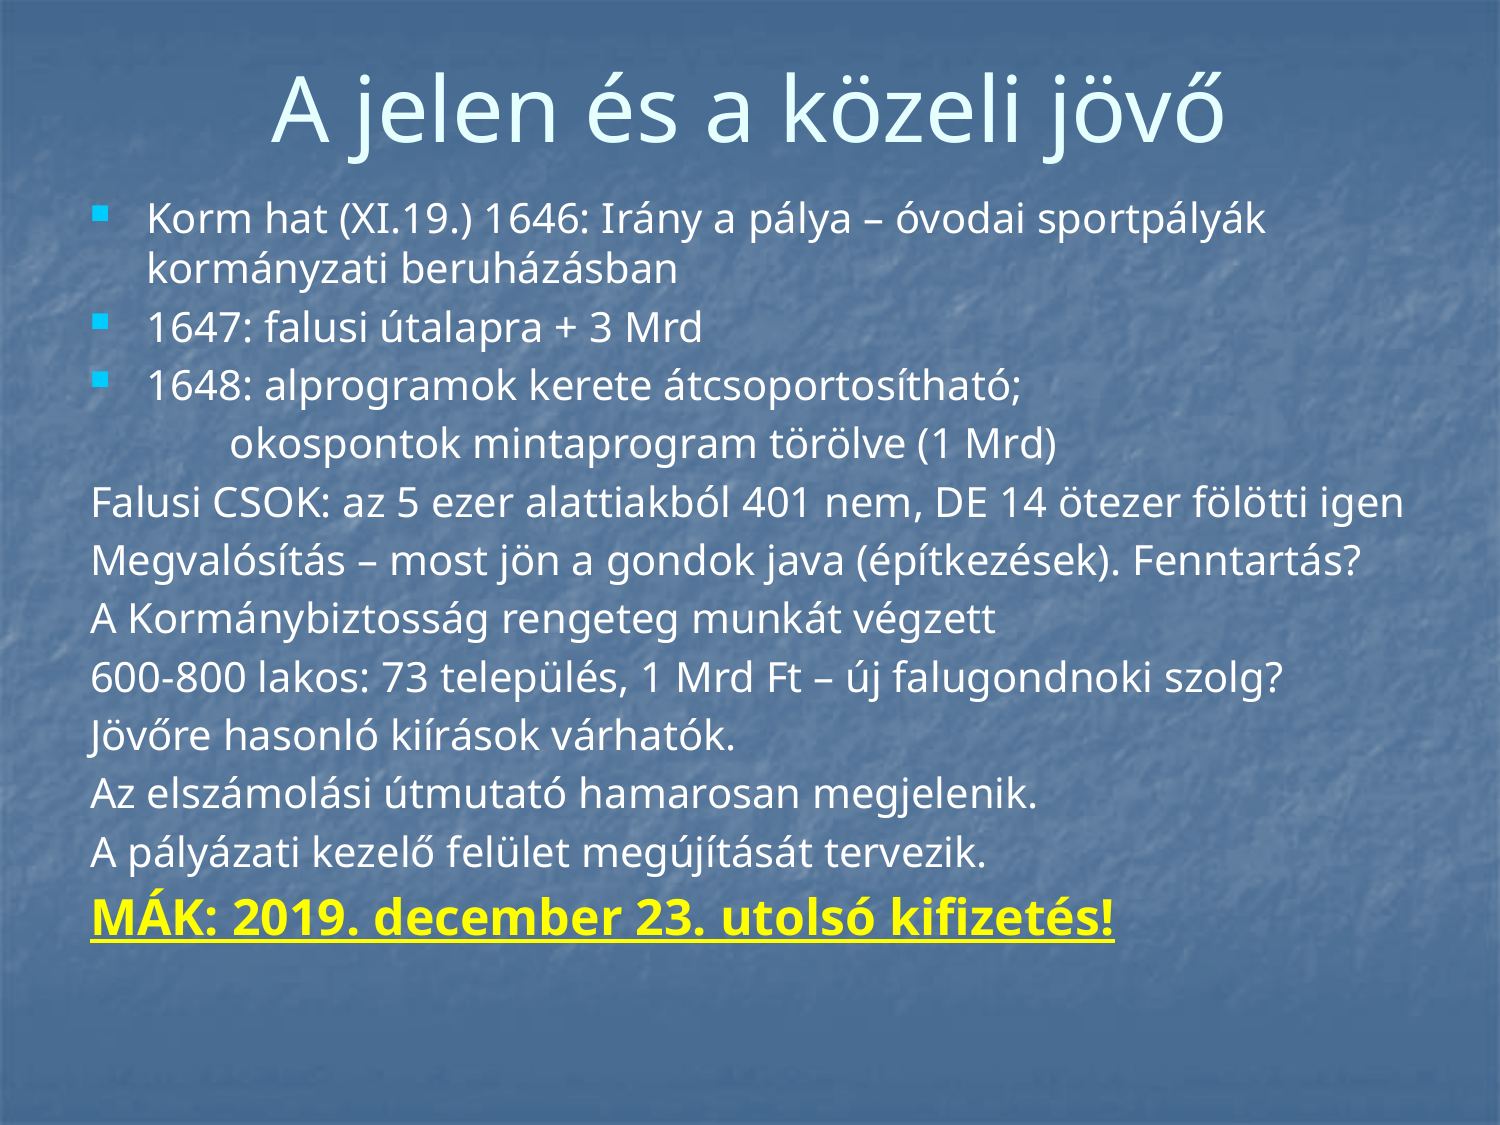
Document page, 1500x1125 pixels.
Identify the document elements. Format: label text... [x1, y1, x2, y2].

title A jelen és a közeli jövő [75, 62, 1425, 149]
list Korm hat (XI.19.) 1646: Irány a pálya – óvodai sportpályák kormányzati beruházásban 1647: falusi útalapra + 3 Mrd 1648: alprogramok kerete átcsoportosítható; okospontok mintaprogram törölve (1 Mrd) Falusi CSOK: az 5 ezer alattiakból 401 nem, DE 14 ötezer fölötti igen Megvalósítás – most jön a gondok java (építkezések). Fenntartás? A Kormánybiztosság rengeteg munkát végzett 600-800 lakos: 73 település, 1 Mrd Ft – új falugondnoki szolg? Jövőre hasonló kiírások várhatók. Az elszámolási útmutató hamarosan megjelenik. A pályázati kezelő felület megújítását tervezik. MÁK: 2019. december 23. utolsó kifizetés! [75, 184, 1425, 1059]
